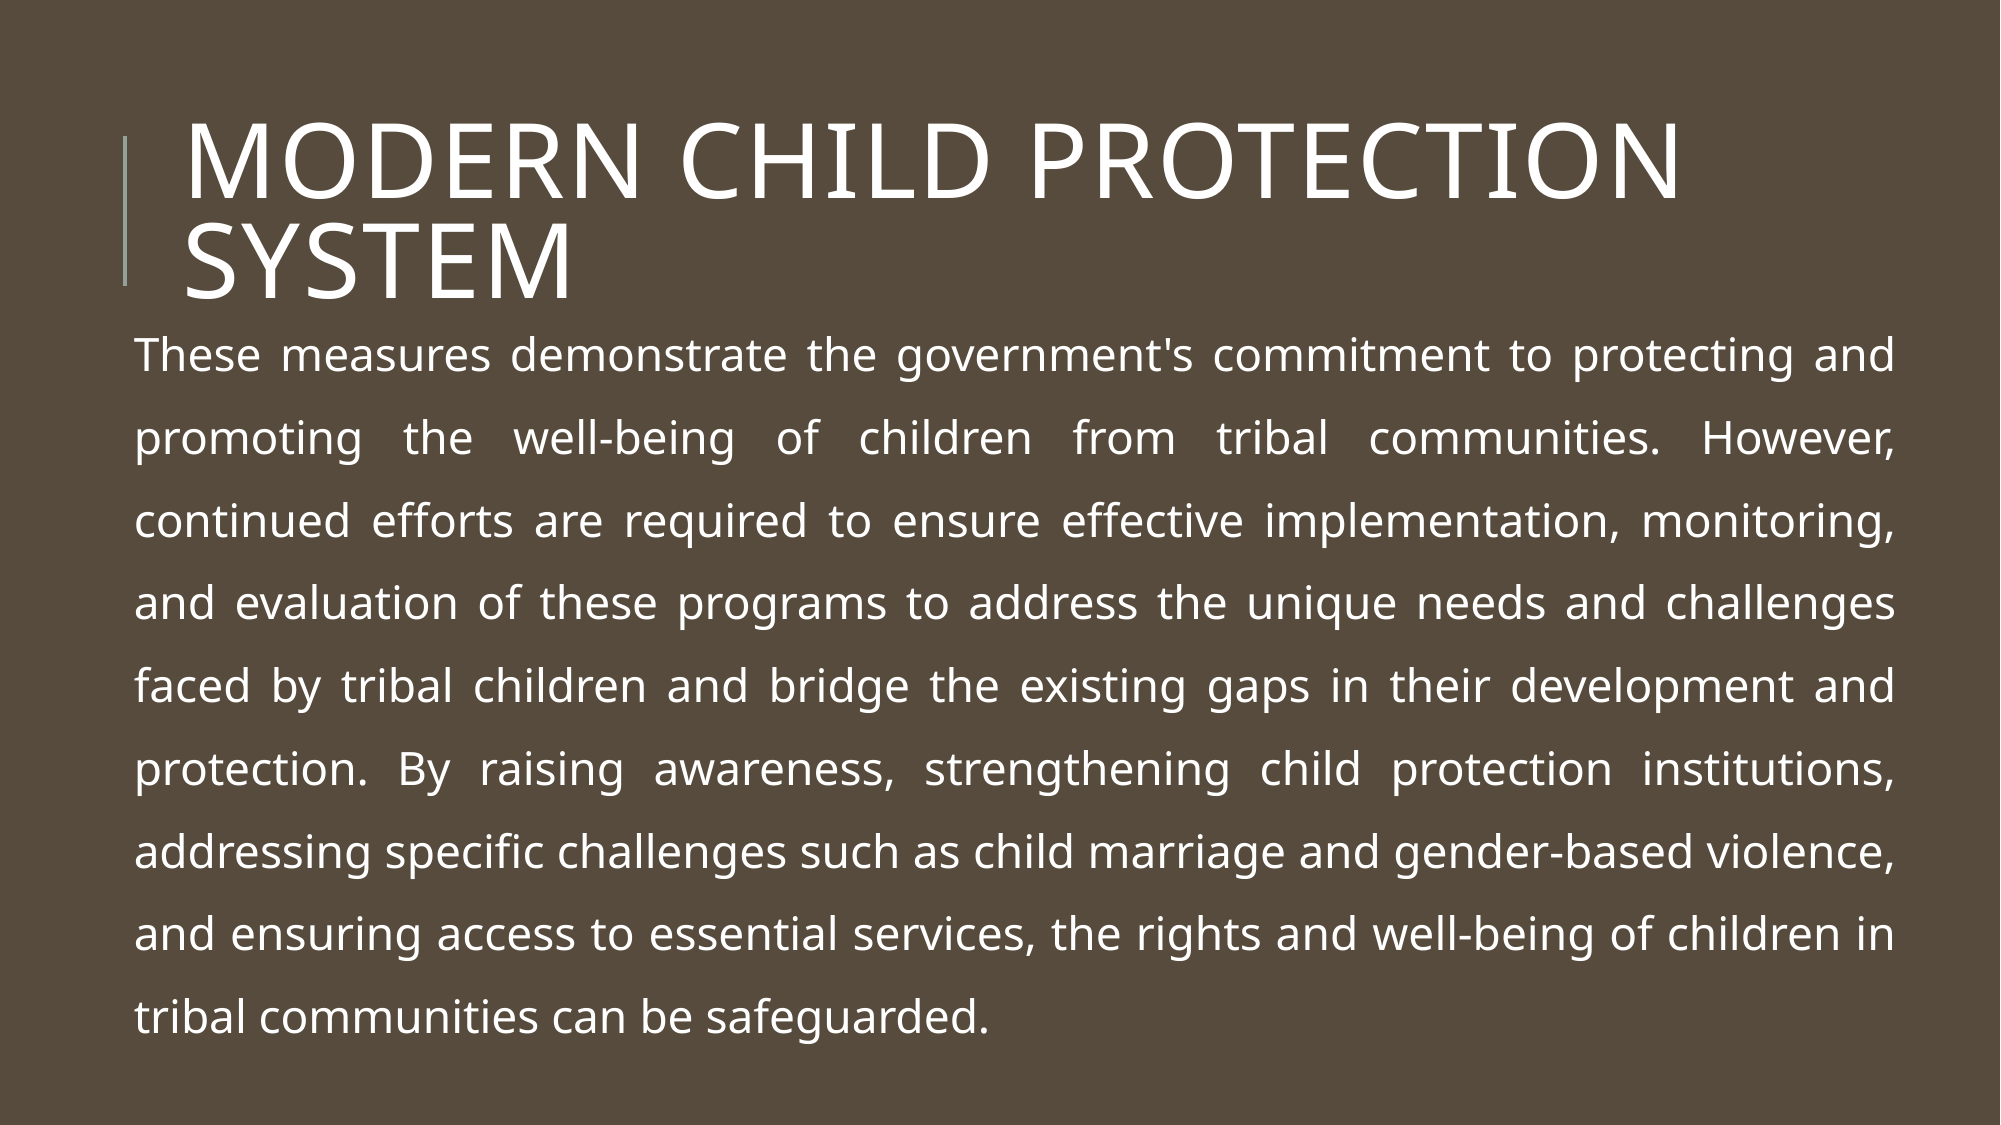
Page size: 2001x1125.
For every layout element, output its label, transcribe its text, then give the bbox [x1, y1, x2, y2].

list These measures demonstrate the government's commitment to protecting and promoting the well-being of children from tribal communities. However, continued efforts are required to ensure effective implementation, monitoring, and evaluation of these programs to address the unique needs and challenges faced by tribal children and bridge the existing gaps in their development and protection. By raising awareness, strengthening child protection institutions, addressing specific challenges such as child marriage and gender-based violence, and ensuring access to essential services, the rights and well-being of children in tribal communities can be safeguarded. [112, 290, 1905, 1065]
title MODERN CHILD PROTECTION SYSTEM [168, 96, 1888, 290]
